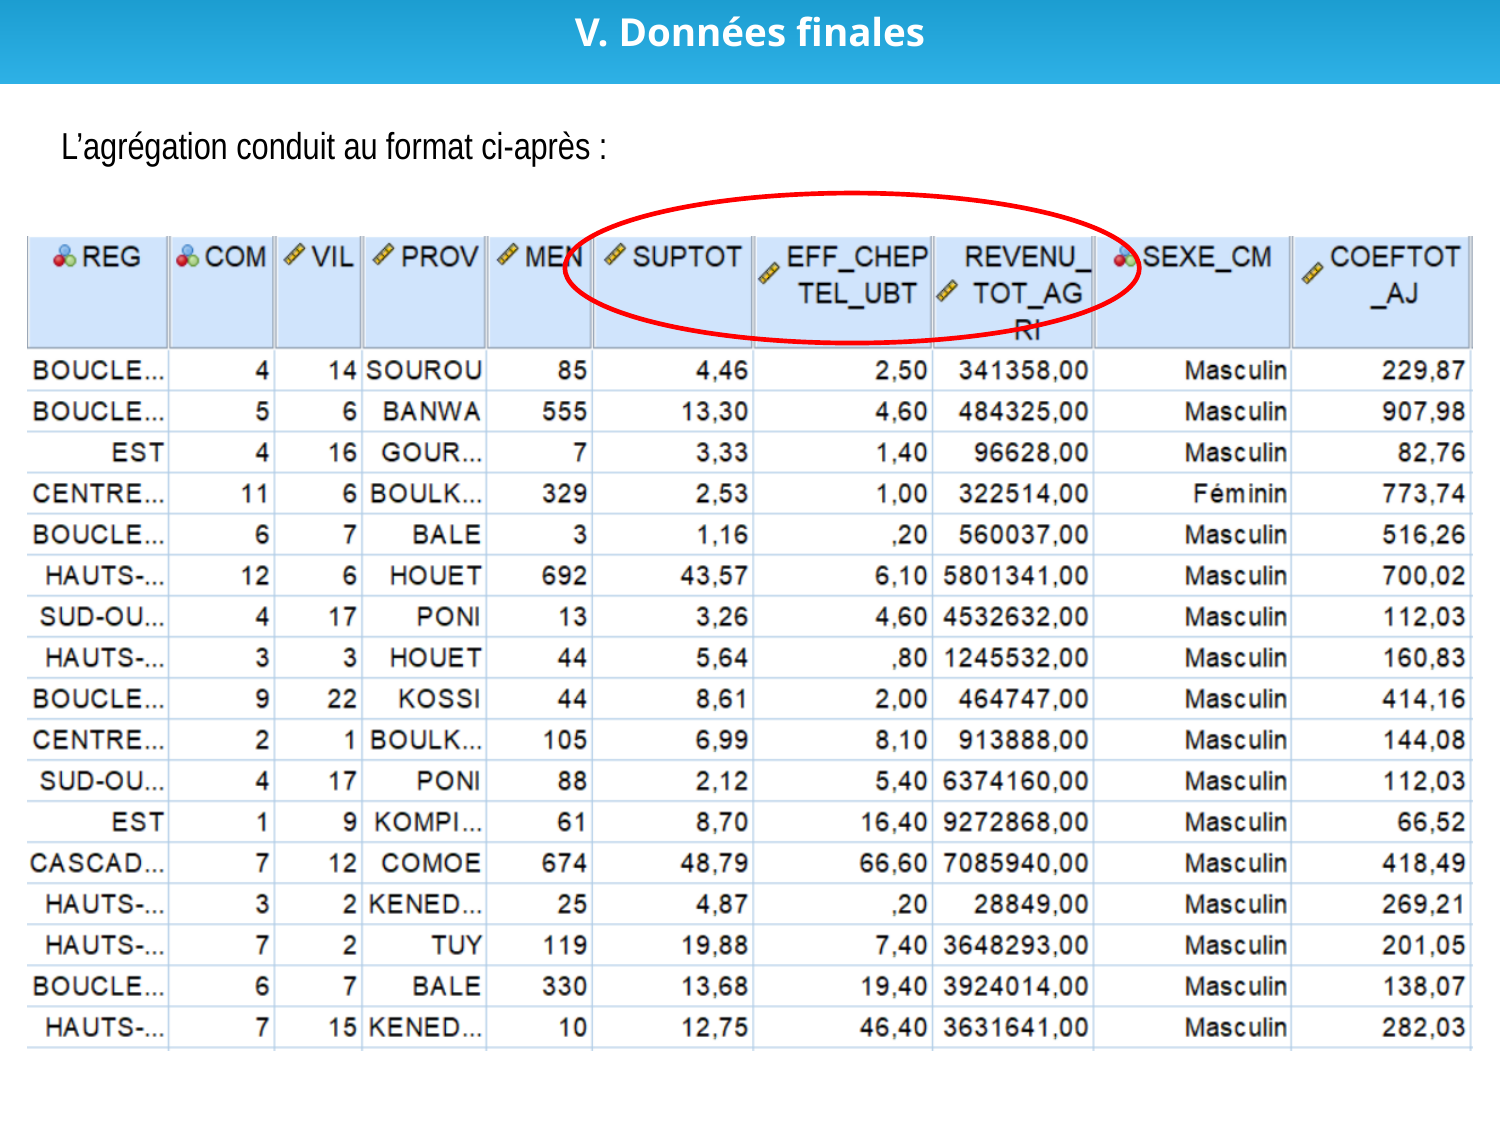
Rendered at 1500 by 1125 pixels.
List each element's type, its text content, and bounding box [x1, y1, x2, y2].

text_box L’agrégation conduit au format ci-après : [46, 114, 822, 175]
text_box [590, 192, 1114, 236]
picture [27, 236, 1473, 1052]
text_box V. Données finales [0, 0, 1500, 84]
